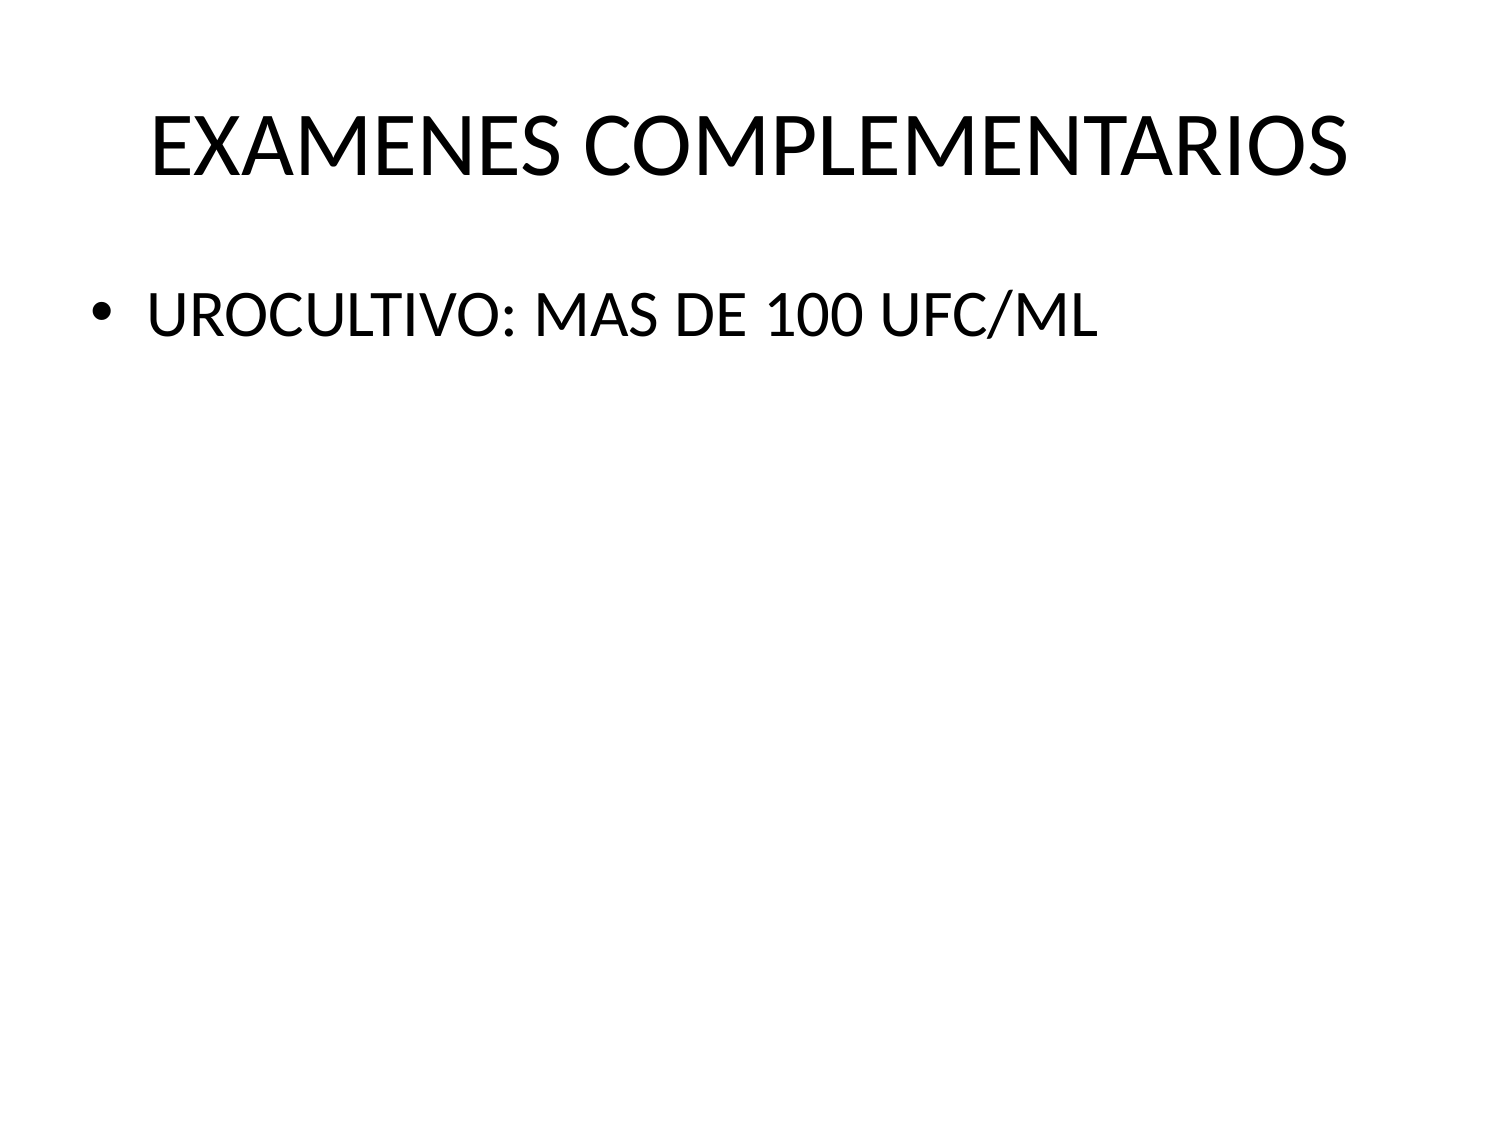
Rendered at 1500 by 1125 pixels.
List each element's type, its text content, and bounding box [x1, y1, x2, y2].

title EXAMENES COMPLEMENTARIOS [75, 45, 1425, 233]
list UROCULTIVO: MAS DE 100 UFC/ML [75, 262, 1425, 1005]
